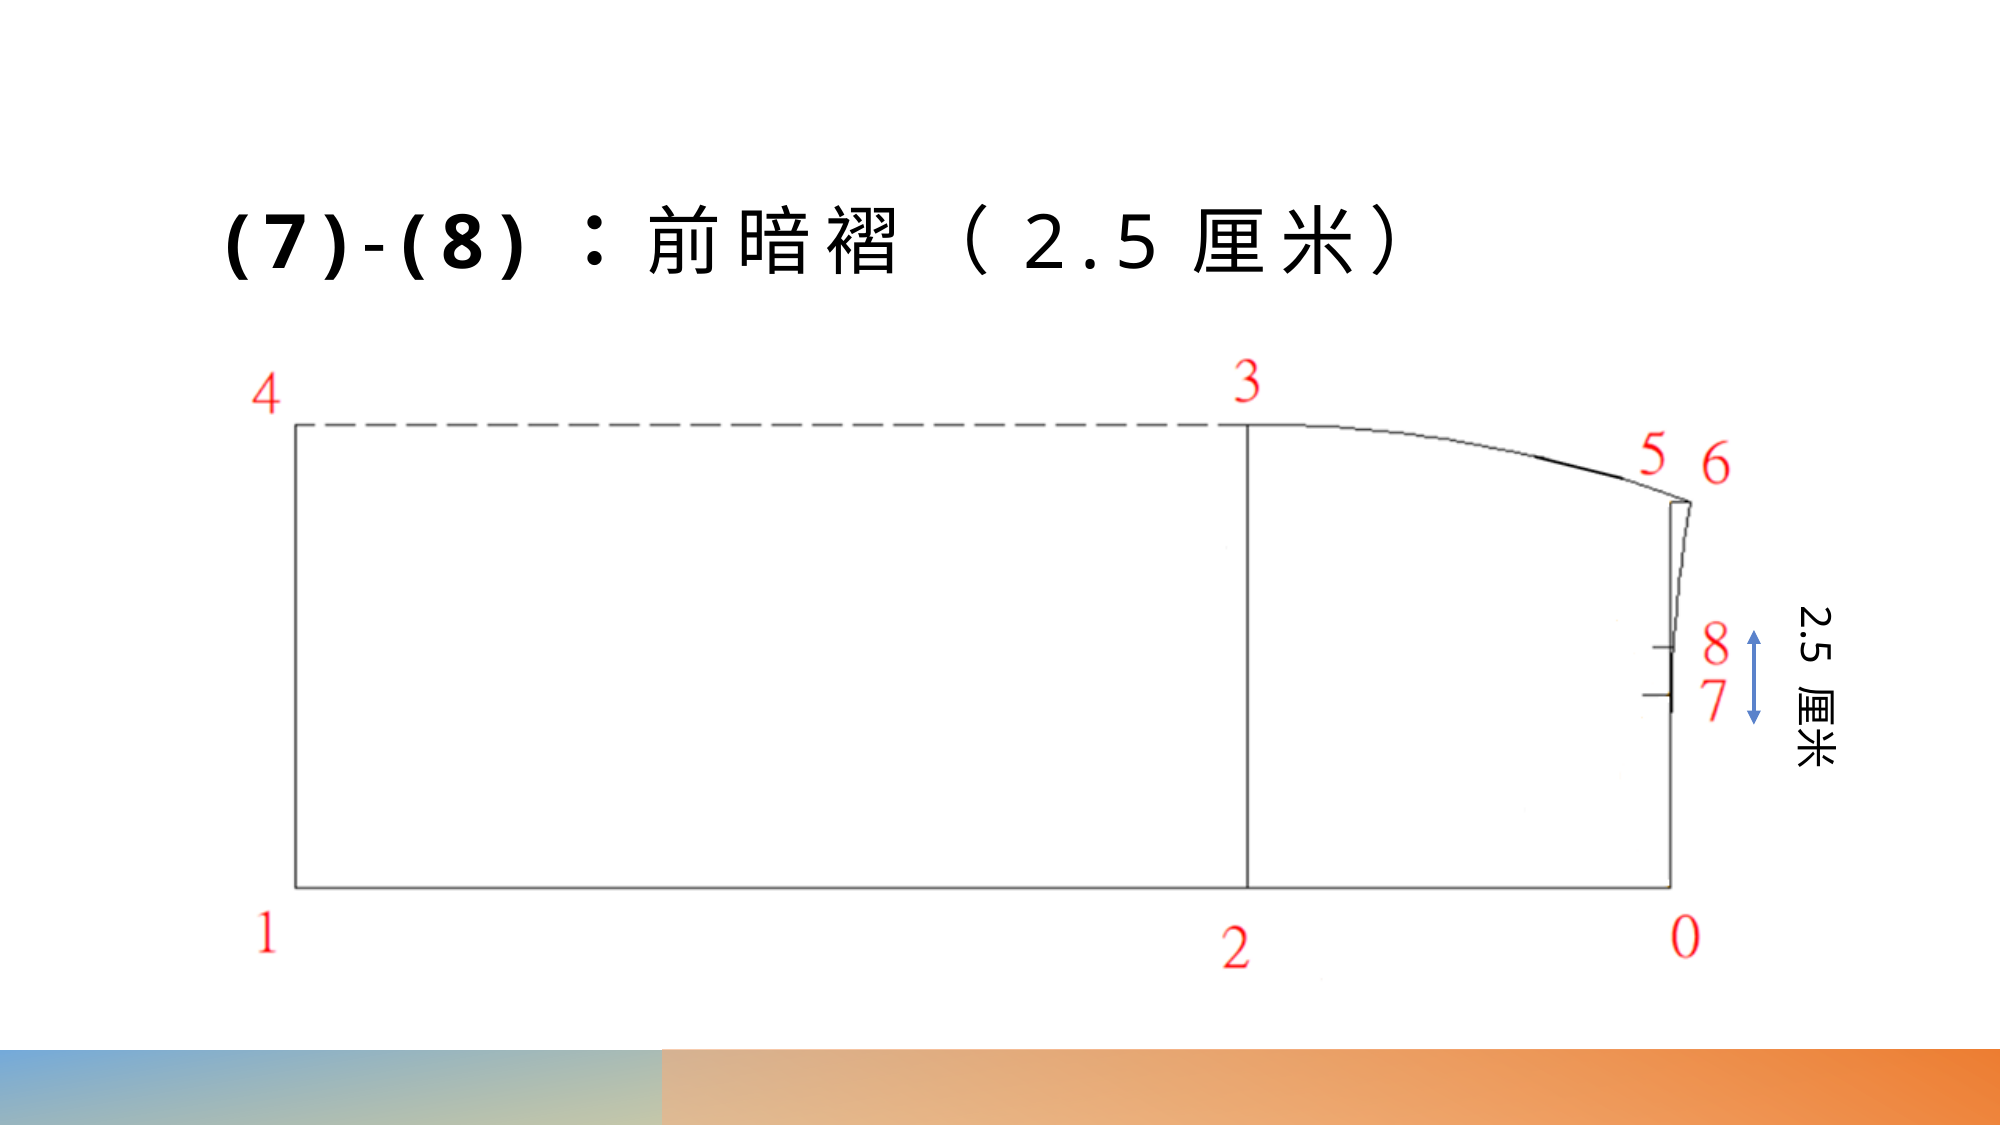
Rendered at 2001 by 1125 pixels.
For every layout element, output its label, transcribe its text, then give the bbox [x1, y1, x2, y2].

title (7)-(8)：前暗褶（2.5厘米） [225, 80, 1905, 284]
text_box 2.5 厘米 [1785, 590, 1851, 824]
picture [245, 346, 1754, 991]
